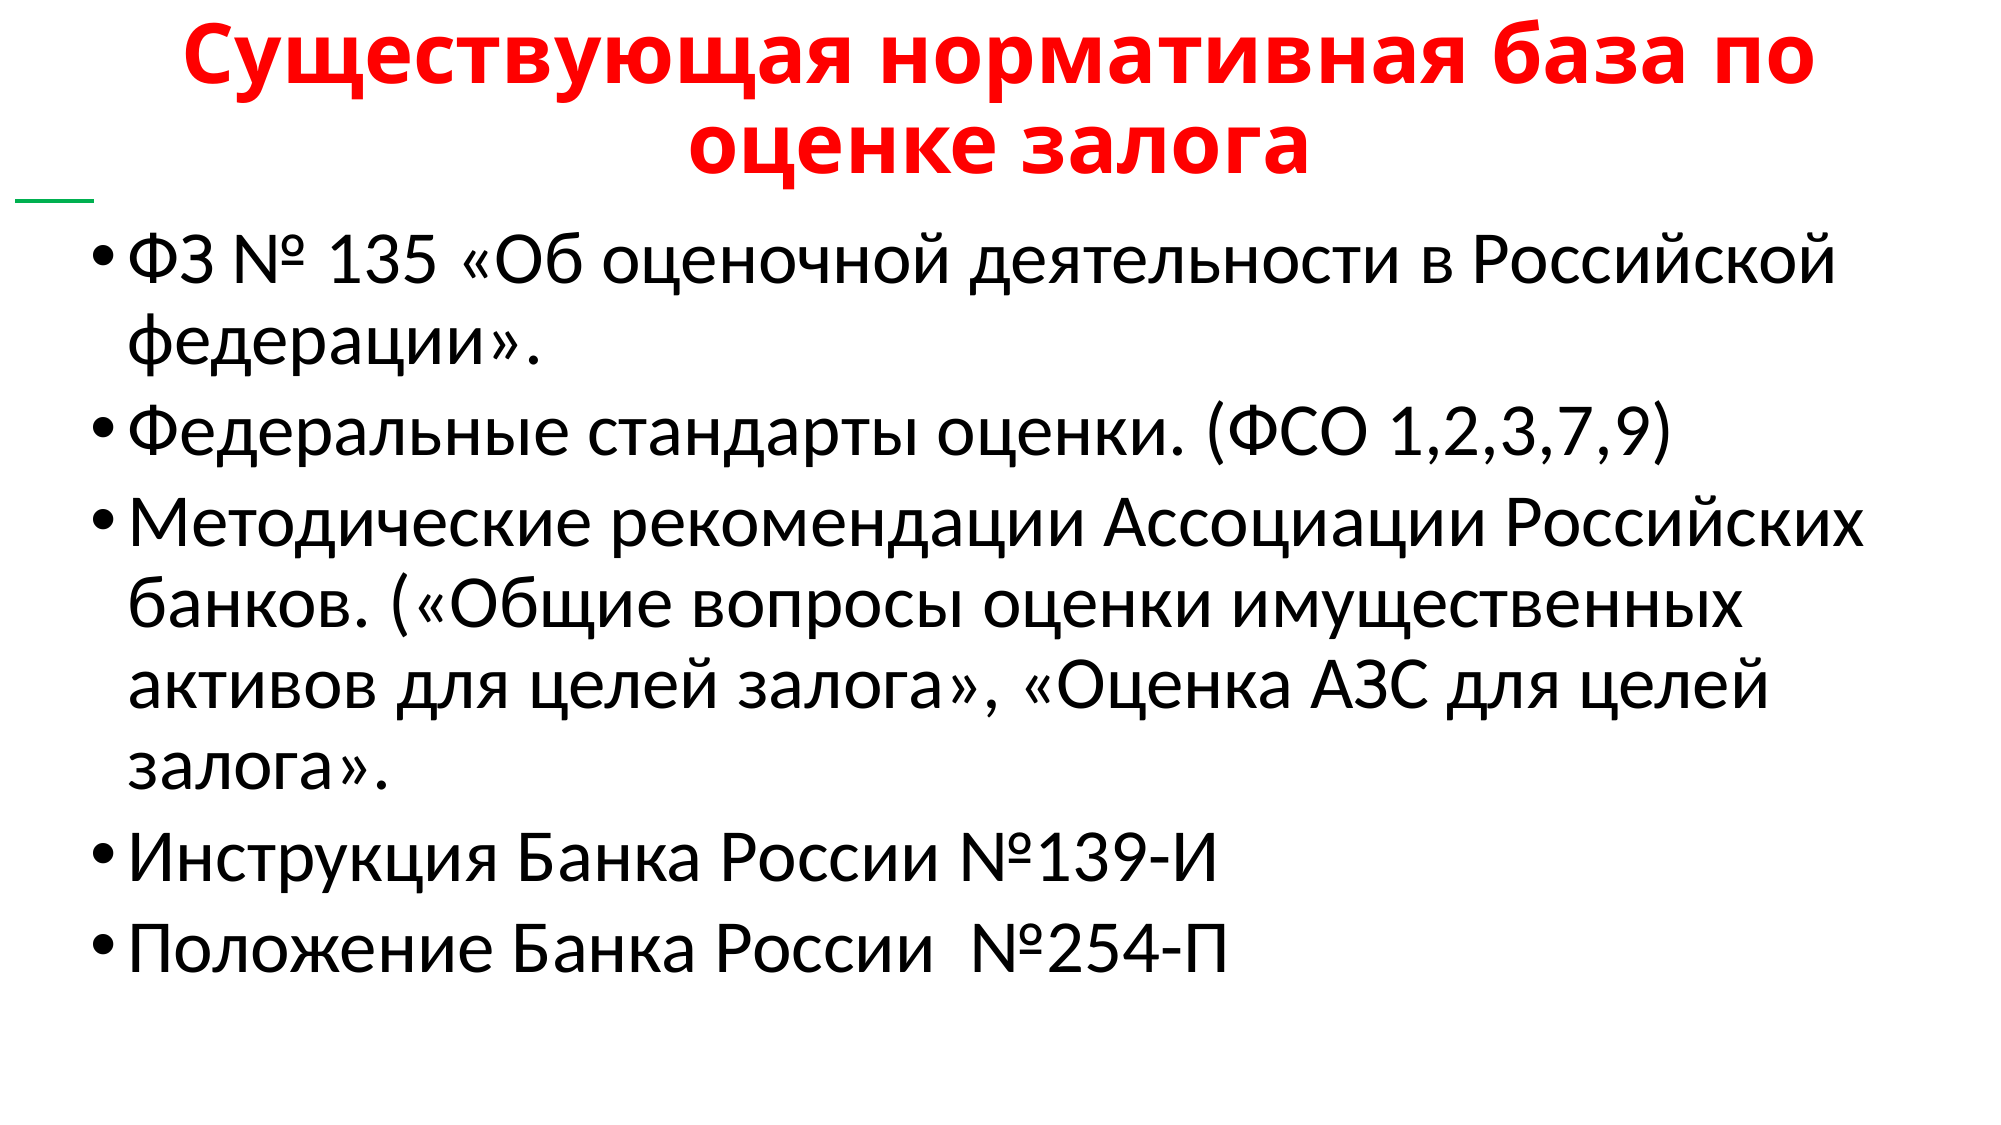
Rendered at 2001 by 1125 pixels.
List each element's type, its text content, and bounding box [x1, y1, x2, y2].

list ФЗ № 135 «Об оценочной деятельности в Российской федерации». Федеральные стандарты оценки. (ФСО 1,2,3,7,9) Методические рекомендации Ассоциации Российских банков. («Общие вопросы оценки имущественных активов для целей залога», «Оценка АЗС для целей залога». Инструкция Банка России №139-И Положение Банка России №254-П [0, 137, 2000, 1108]
title Существующая нормативная база по оценке залога [0, 0, 2000, 137]
